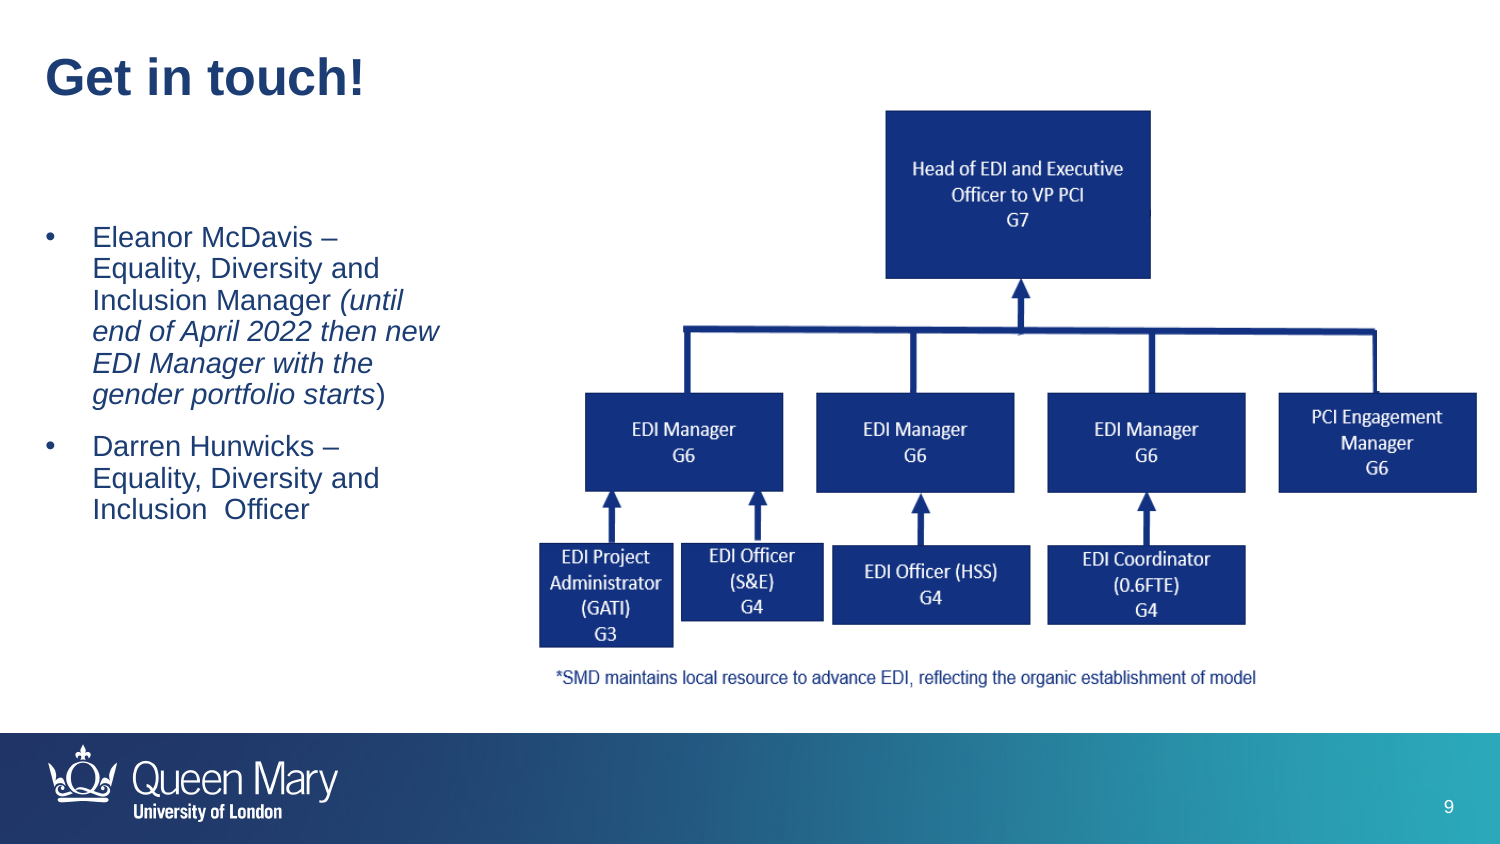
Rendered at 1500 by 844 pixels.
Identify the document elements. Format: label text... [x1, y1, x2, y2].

list Eleanor McDavis – Equality, Diversity and Inclusion Manager (until end of April 2022 then new EDI Manager with the gender portfolio starts) Darren Hunwicks – Equality, Diversity and Inclusion Officer [30, 215, 463, 700]
picture [0, 733, 1500, 844]
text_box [531, 68, 1500, 700]
list Get in touch! [30, 43, 1454, 214]
